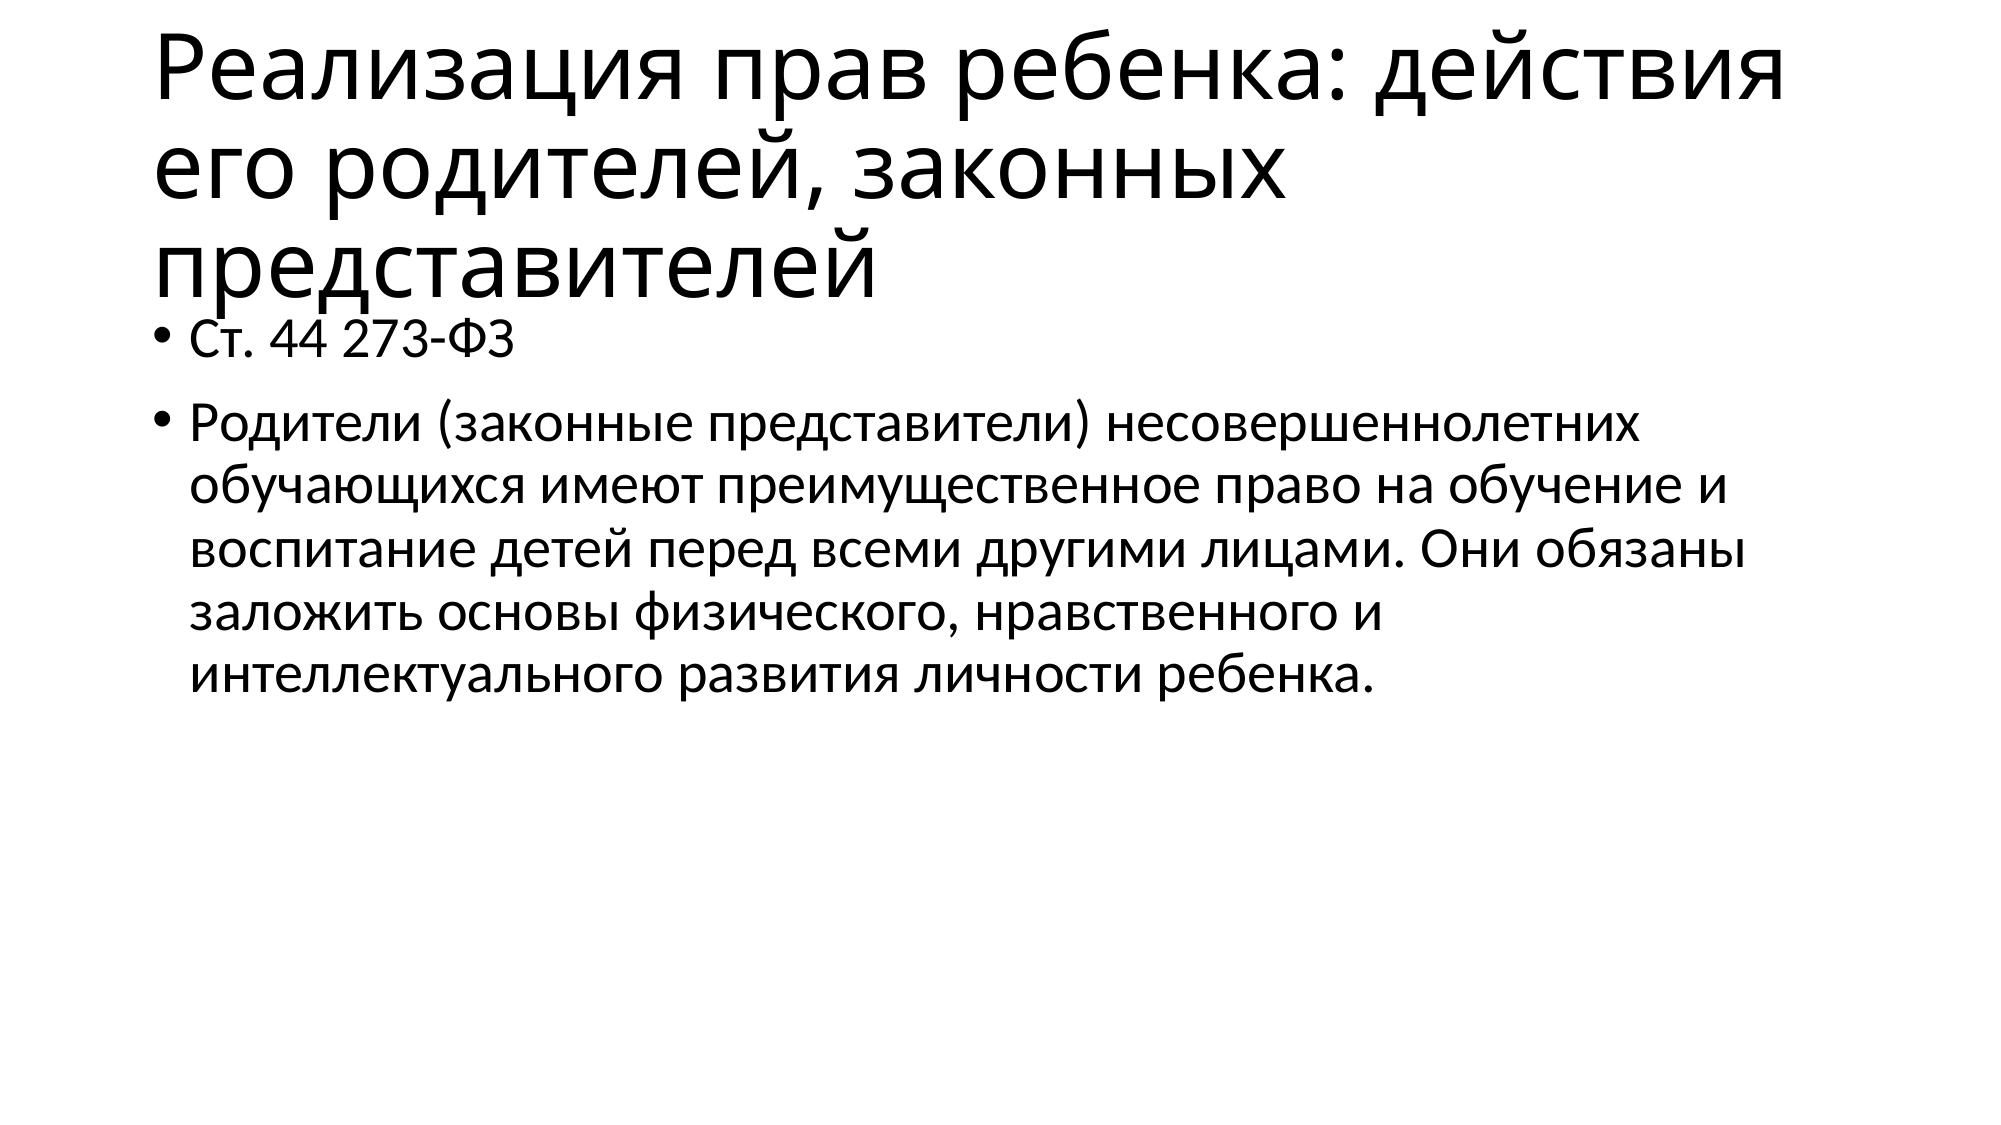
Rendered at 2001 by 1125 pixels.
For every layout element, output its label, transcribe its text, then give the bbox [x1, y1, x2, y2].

title Реализация прав ребенка: действия его родителей, законных представителей [137, 59, 1863, 278]
list Ст. 44 273-ФЗ Родители (законные представители) несовершеннолетних обучающихся имеют преимущественное право на обучение и воспитание детей перед всеми другими лицами. Они обязаны заложить основы физического, нравственного и интеллектуального развития личности ребенка. [137, 299, 1863, 1014]
